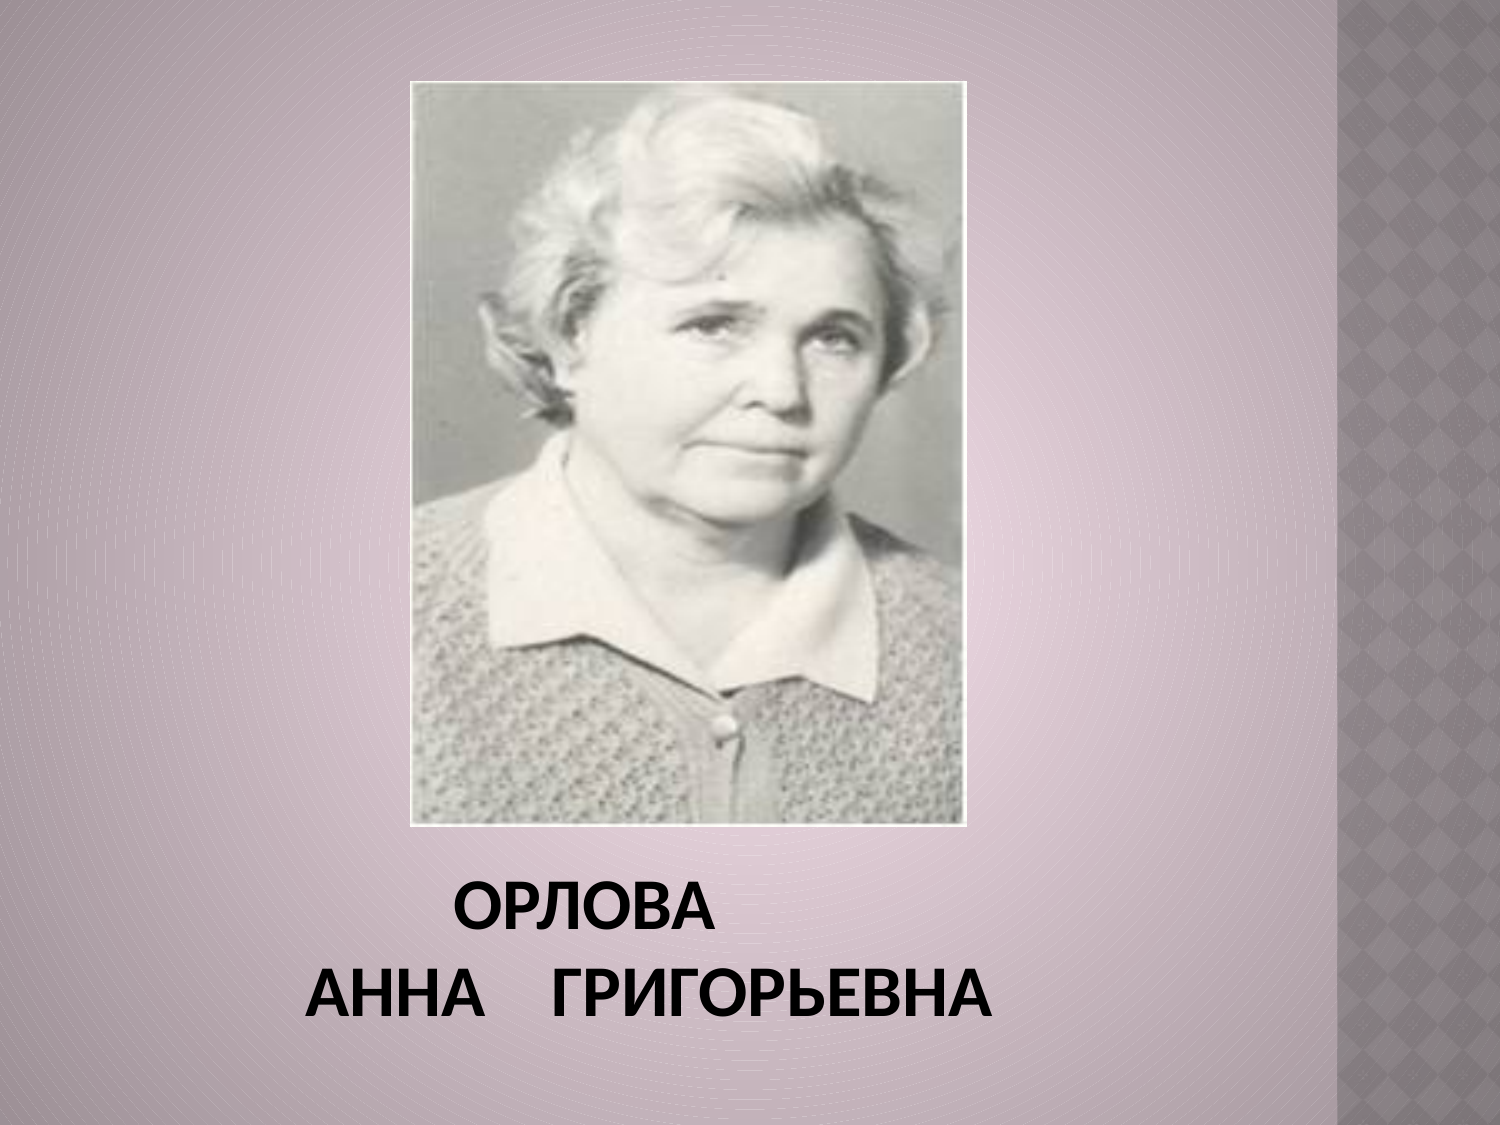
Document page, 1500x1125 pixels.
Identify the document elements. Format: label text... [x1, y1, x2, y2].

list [409, 81, 967, 828]
title Орлова Анна григорьевна [281, 843, 1008, 1032]
